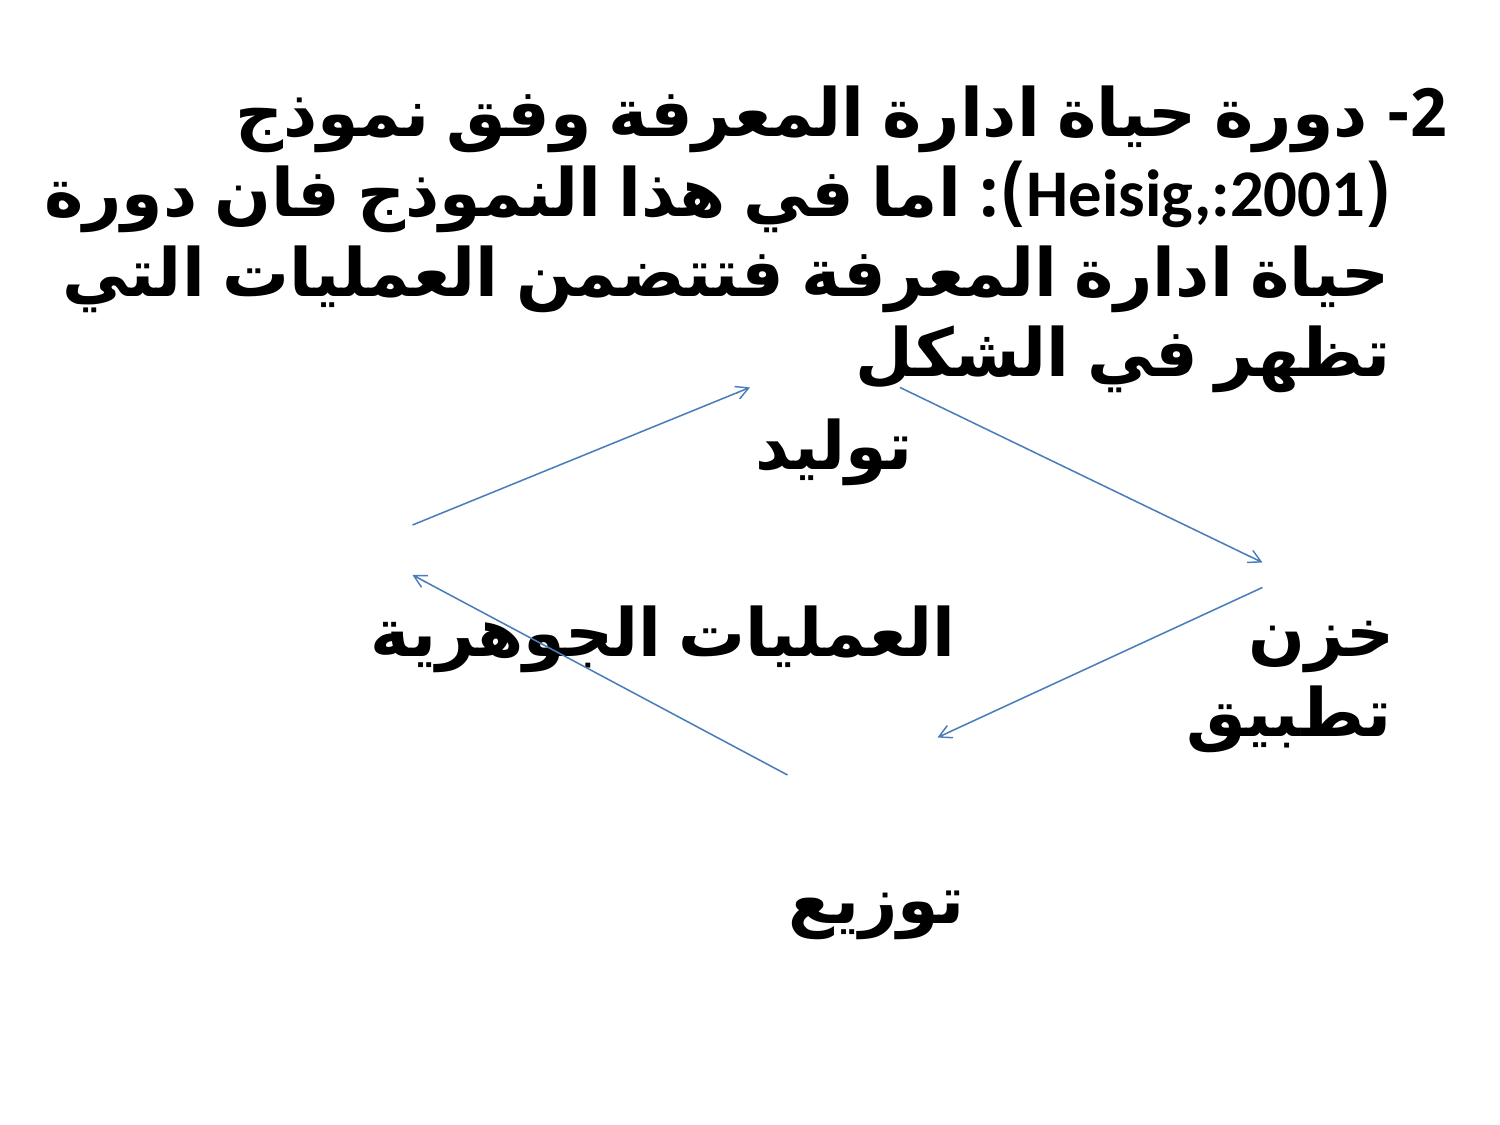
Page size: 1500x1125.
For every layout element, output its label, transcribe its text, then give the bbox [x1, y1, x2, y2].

list 2- دورة حياة ادارة المعرفة وفق نموذج (Heisig,:2001): اما في هذا النموذج فان دورة حياة ادارة المعرفة فتتضمن العمليات التي تظهر في الشكل توليد خزن العمليات الجوهرية تطبيق توزيع [24, 62, 1463, 1075]
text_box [412, 574, 788, 776]
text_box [899, 387, 1263, 563]
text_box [412, 387, 751, 526]
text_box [937, 587, 1263, 738]
